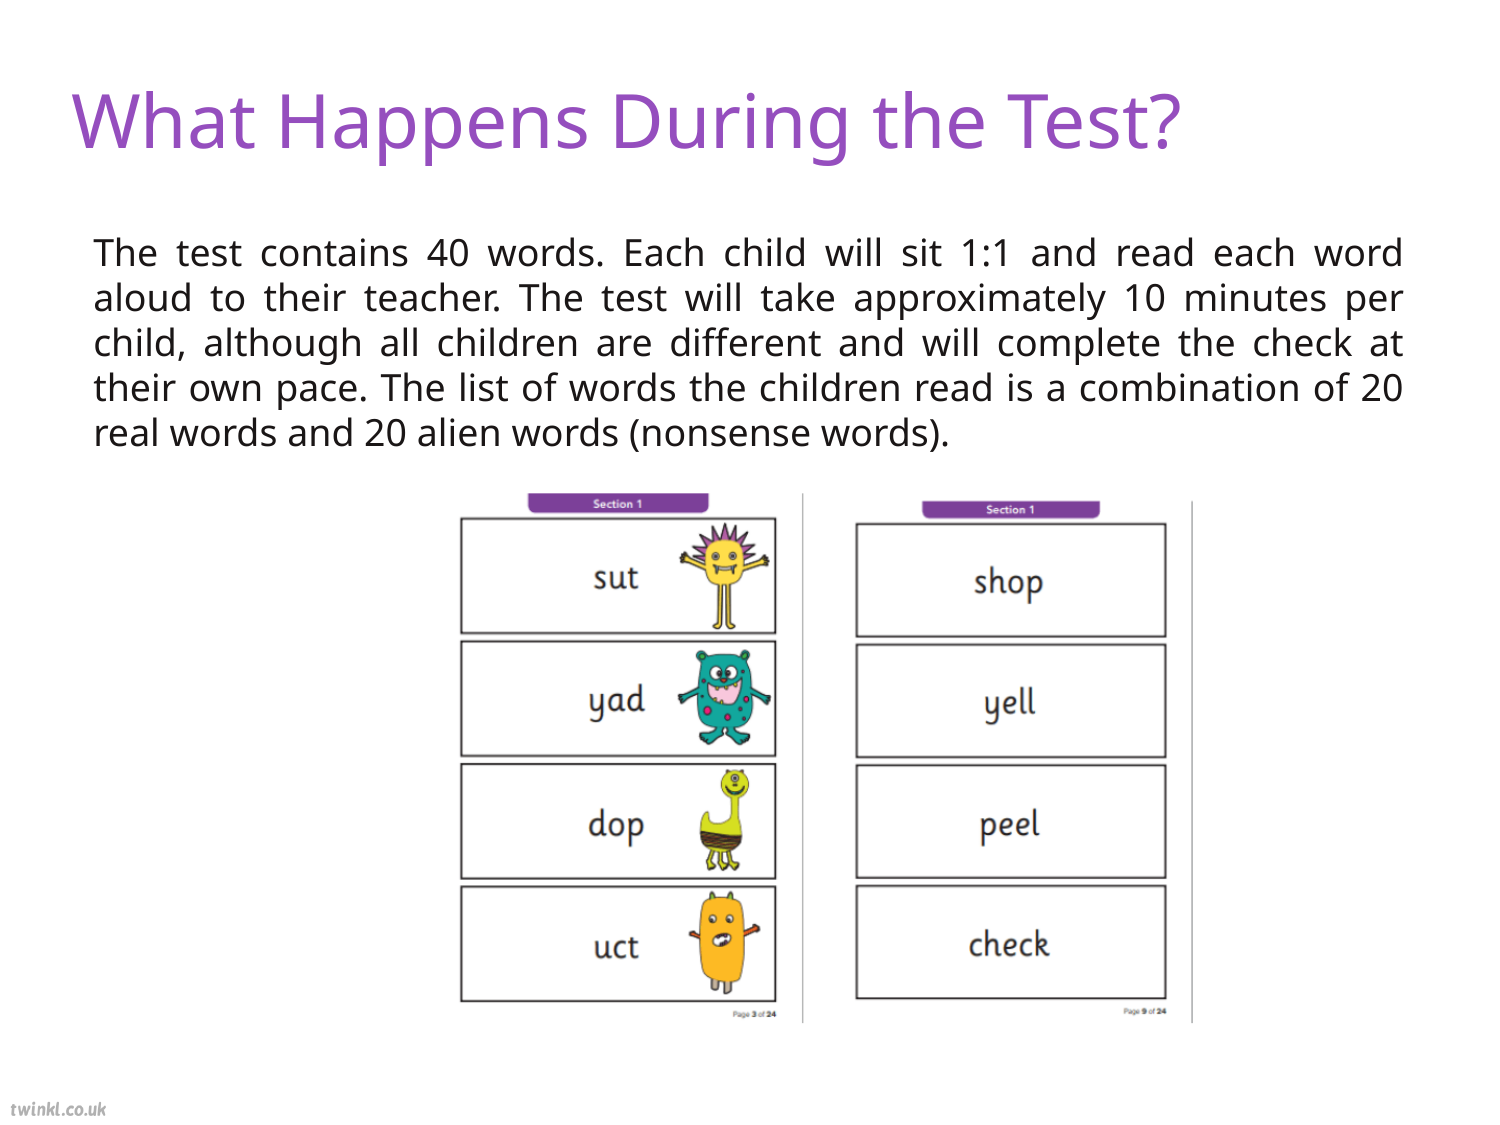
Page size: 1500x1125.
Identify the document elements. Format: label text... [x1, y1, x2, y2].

picture [10, 1101, 106, 1116]
text_box What Happens During the Test? [56, 65, 1197, 171]
text_box The test contains 40 words. Each child will sit 1:1 and read each word aloud to their teacher. The test will take approximately 10 minutes per child, although all children are different and will complete the check at their own pace. The list of words the children read is a combination of 20 real words and 20 alien words (nonsense words). [57, 192, 1442, 1068]
picture [436, 485, 1202, 1043]
text_box [59, 57, 1442, 176]
